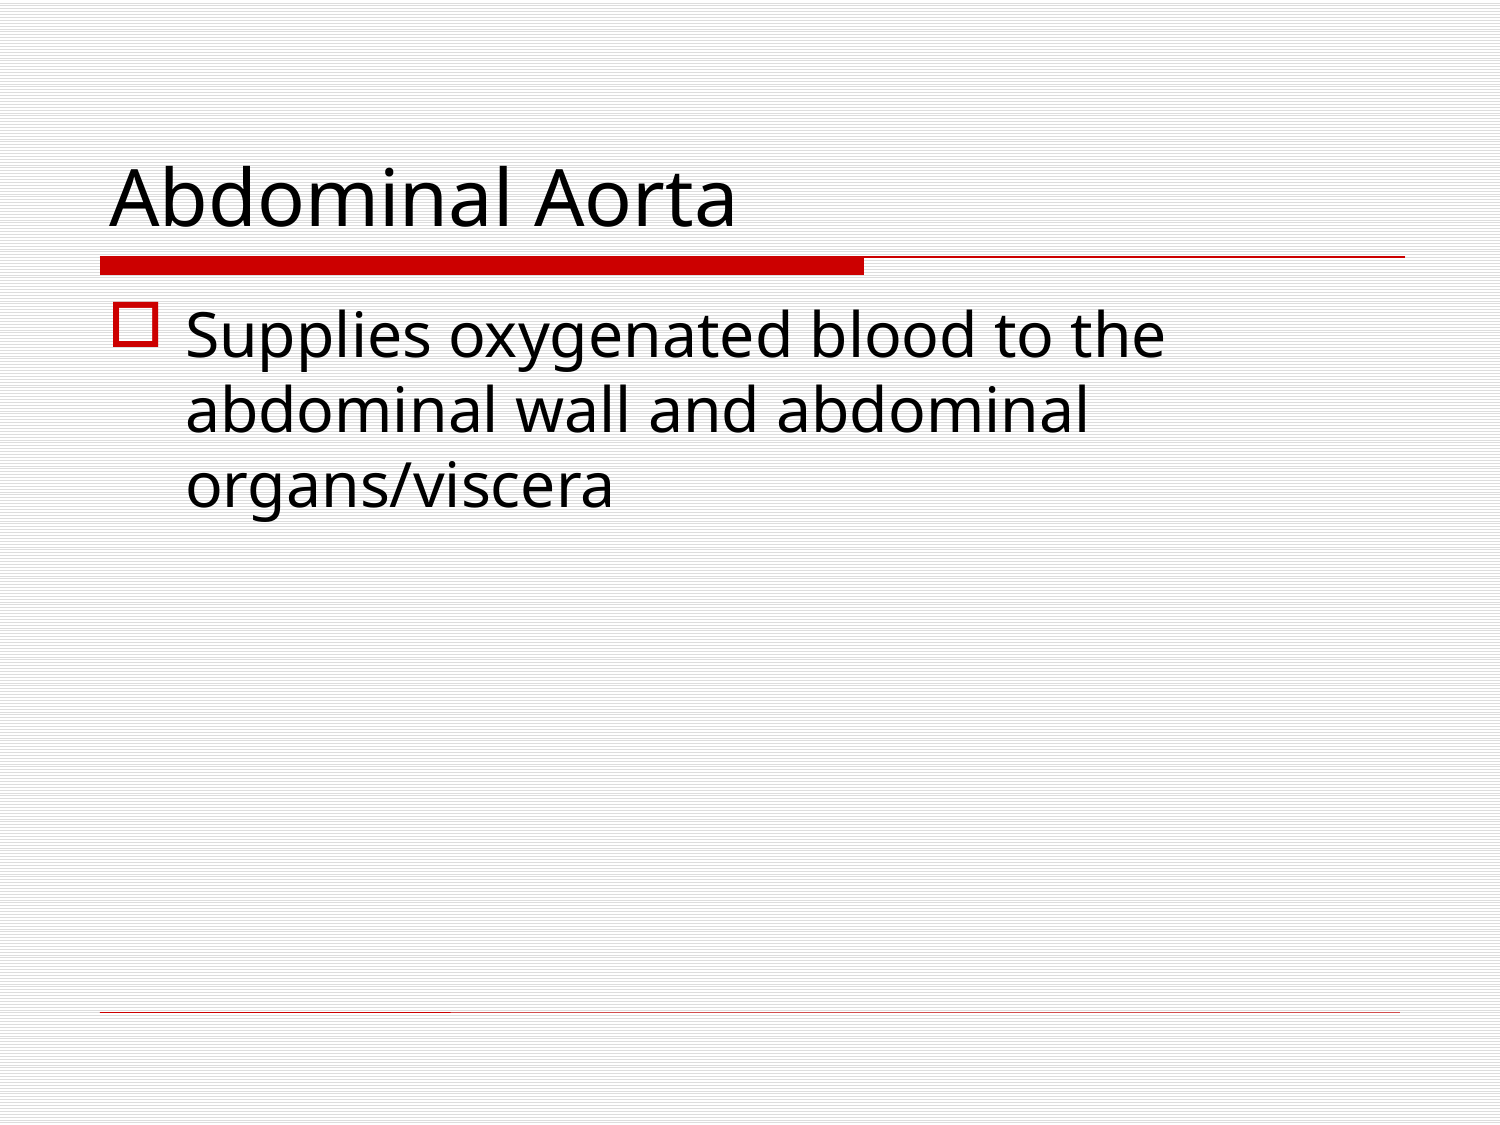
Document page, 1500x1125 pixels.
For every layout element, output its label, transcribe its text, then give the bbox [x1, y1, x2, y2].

title Abdominal Aorta [93, 49, 1407, 250]
list Supplies oxygenated blood to the abdominal wall and abdominal organs/viscera [92, 287, 1406, 988]
